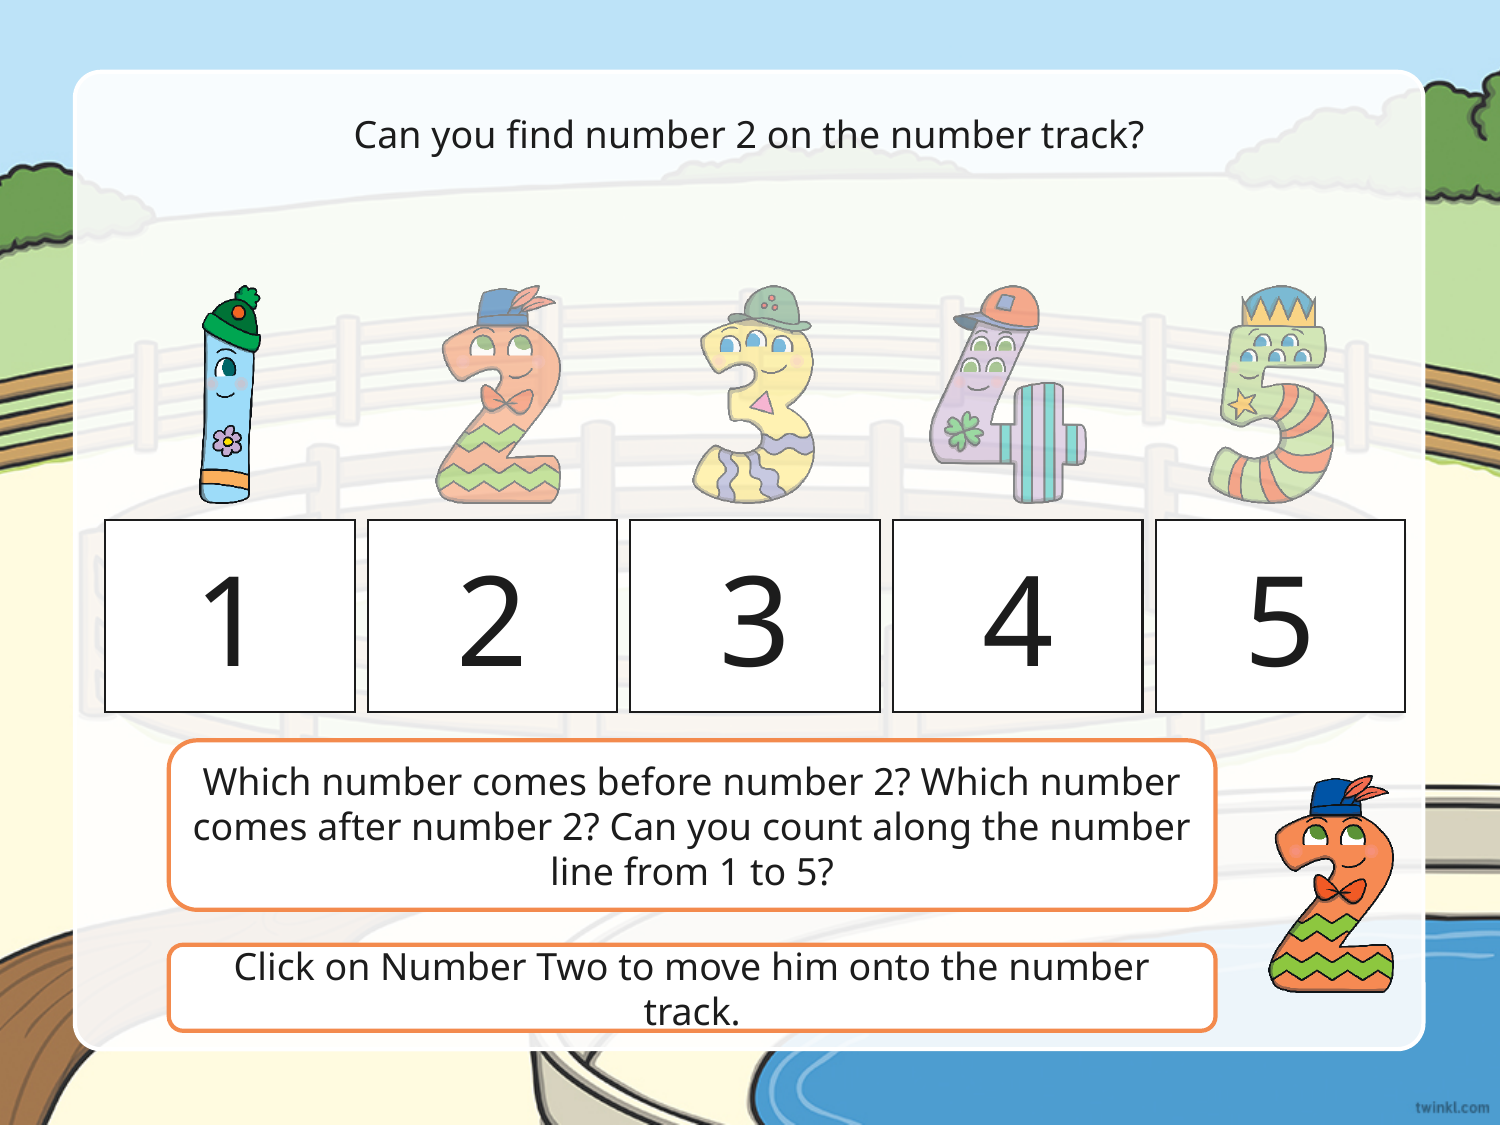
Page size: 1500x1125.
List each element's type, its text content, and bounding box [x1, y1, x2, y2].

text_box Click on Number Two to move him onto the number track. [167, 943, 1217, 1032]
text_box 5 [1155, 519, 1406, 713]
text_box Can you find number 2 on the number track? [93, 111, 1406, 157]
picture [0, 0, 1500, 1125]
text_box 3 [629, 519, 881, 713]
text_box 1 [104, 519, 356, 713]
text_box 4 [892, 519, 1144, 713]
text_box Which number comes before number 2? Which number comes after number 2? Can you count along the number line from 1 to 5? [167, 739, 1217, 911]
text_box 2 [367, 519, 618, 713]
